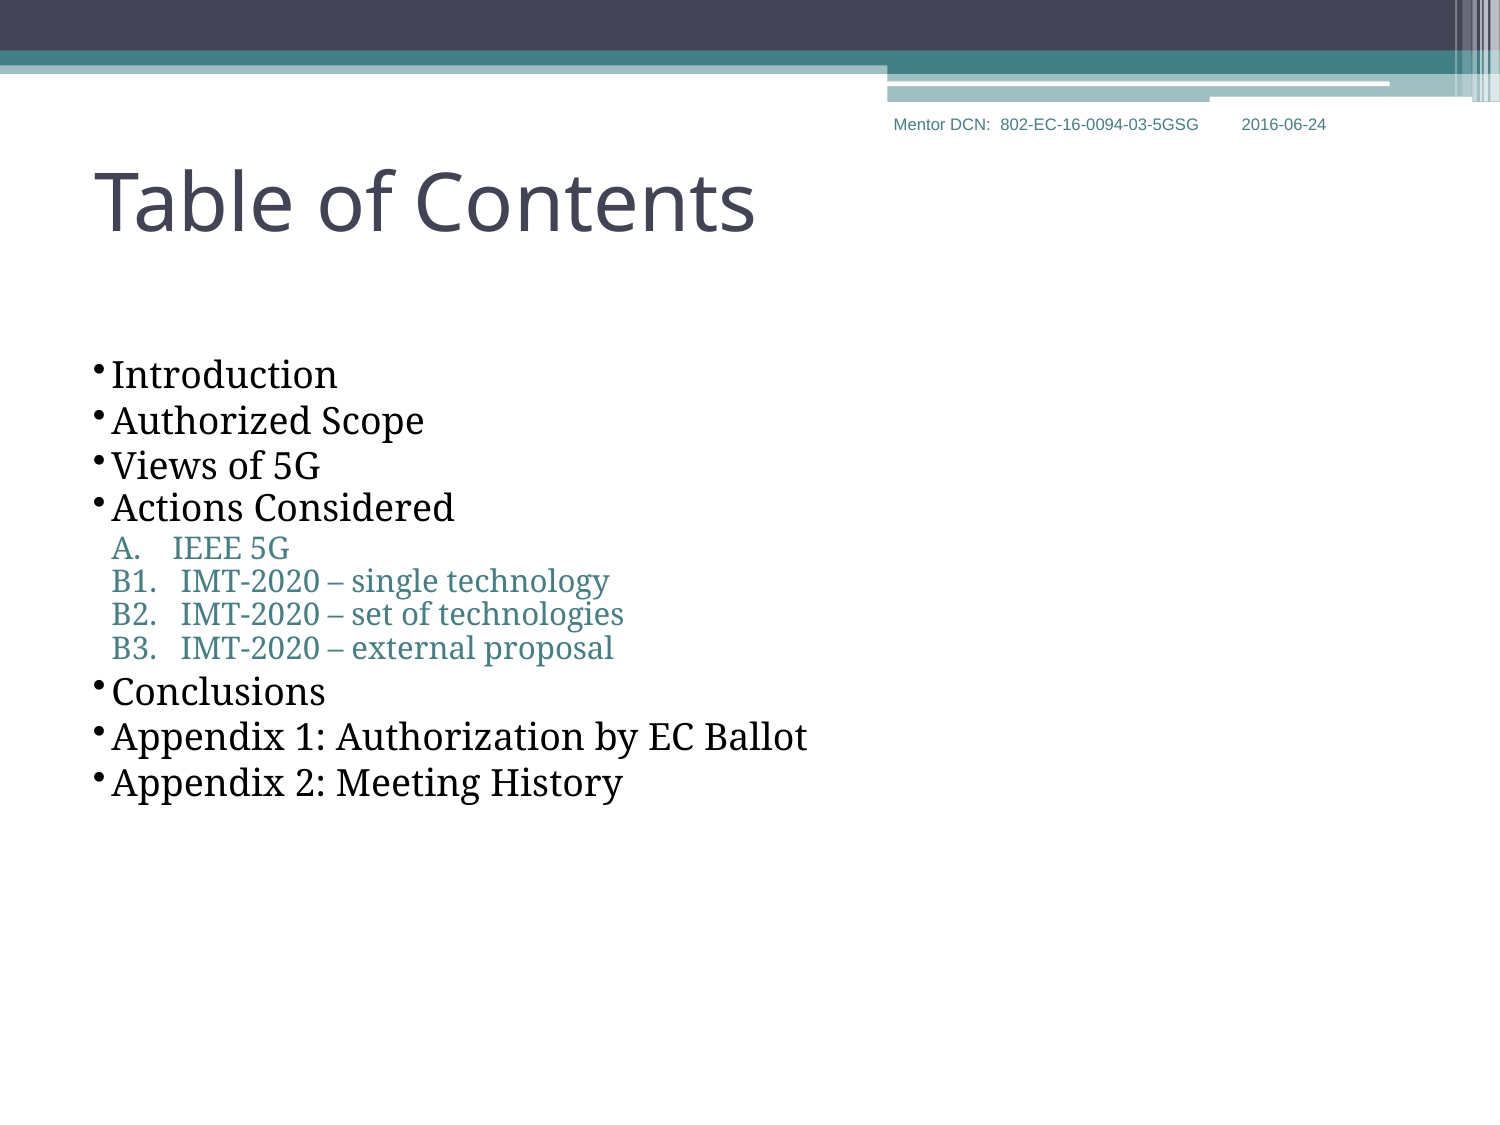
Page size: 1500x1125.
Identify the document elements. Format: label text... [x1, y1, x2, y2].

text_box Introduction Authorized Scope Views of 5G Actions Considered A. IEEE 5G B1. IMT-2020 – single technology B2. IMT-2020 – set of technologies B3. IMT-2020 – external proposal Conclusions Appendix 1: Authorization by EC Ballot Appendix 2: Meeting History [93, 350, 809, 805]
text_box 3 [1354, 0, 1500, 61]
text_box Table of Contents [94, 116, 952, 248]
